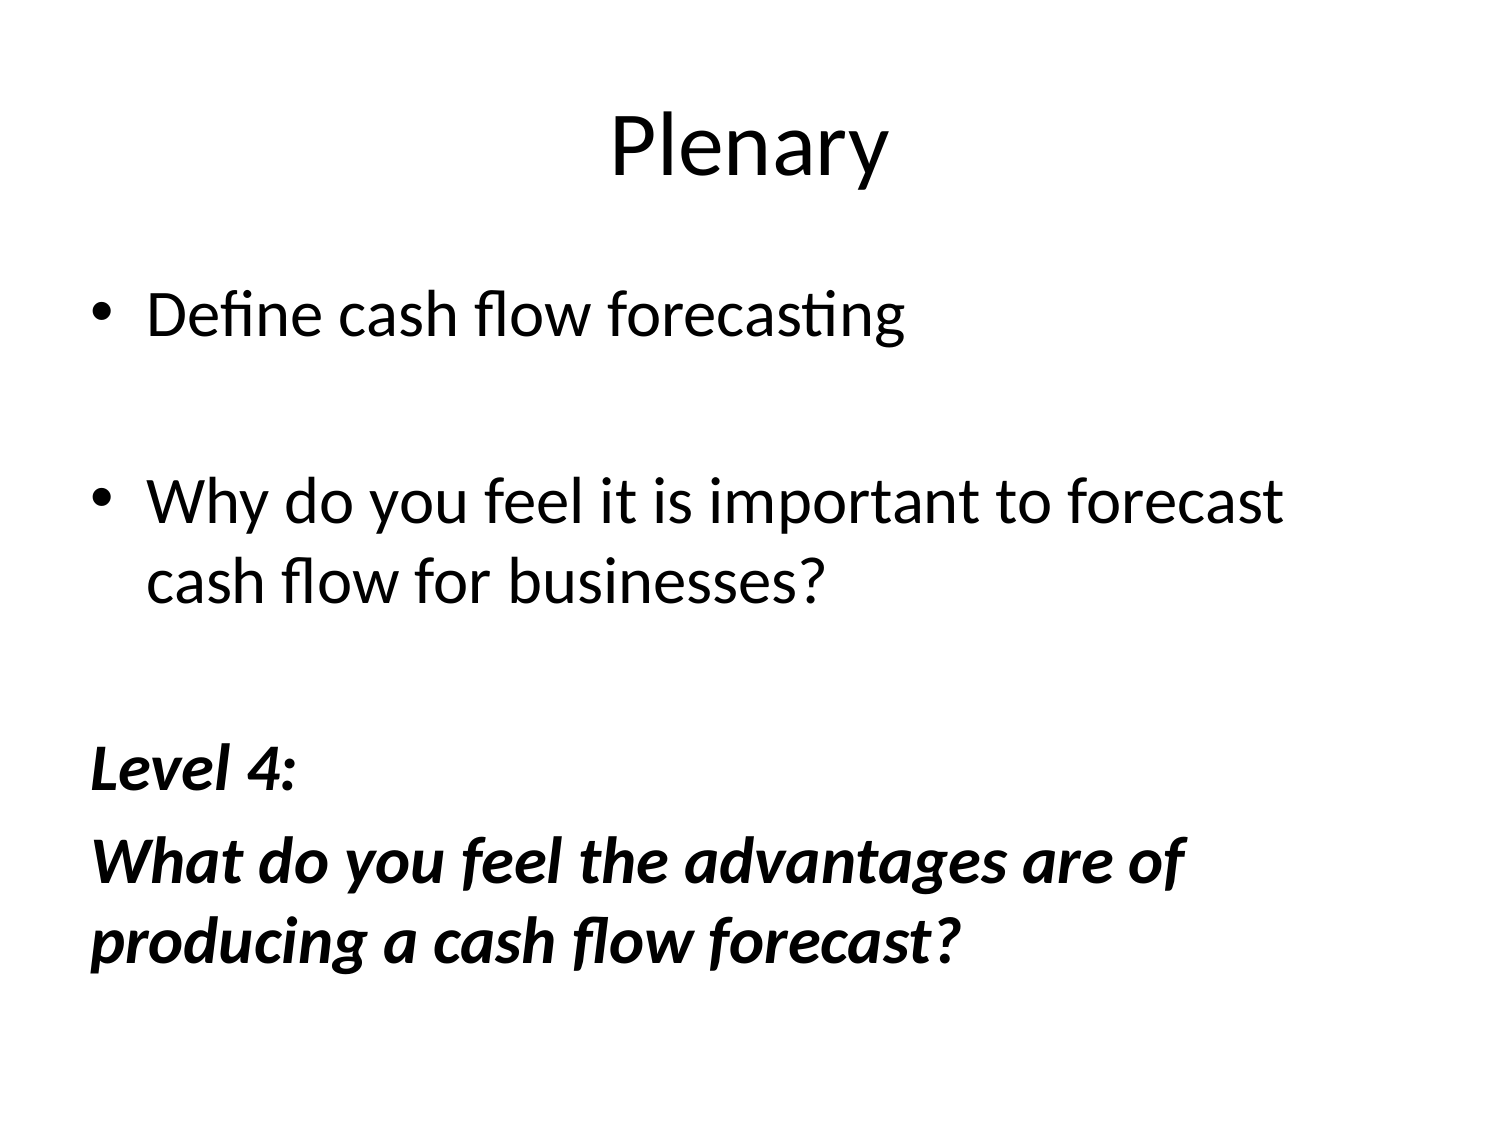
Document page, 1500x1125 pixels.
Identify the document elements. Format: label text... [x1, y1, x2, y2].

title Plenary [75, 45, 1425, 233]
list Define cash flow forecasting Why do you feel it is important to forecast cash flow for businesses? Level 4: What do you feel the advantages are of producing a cash flow forecast? [75, 262, 1425, 1005]
